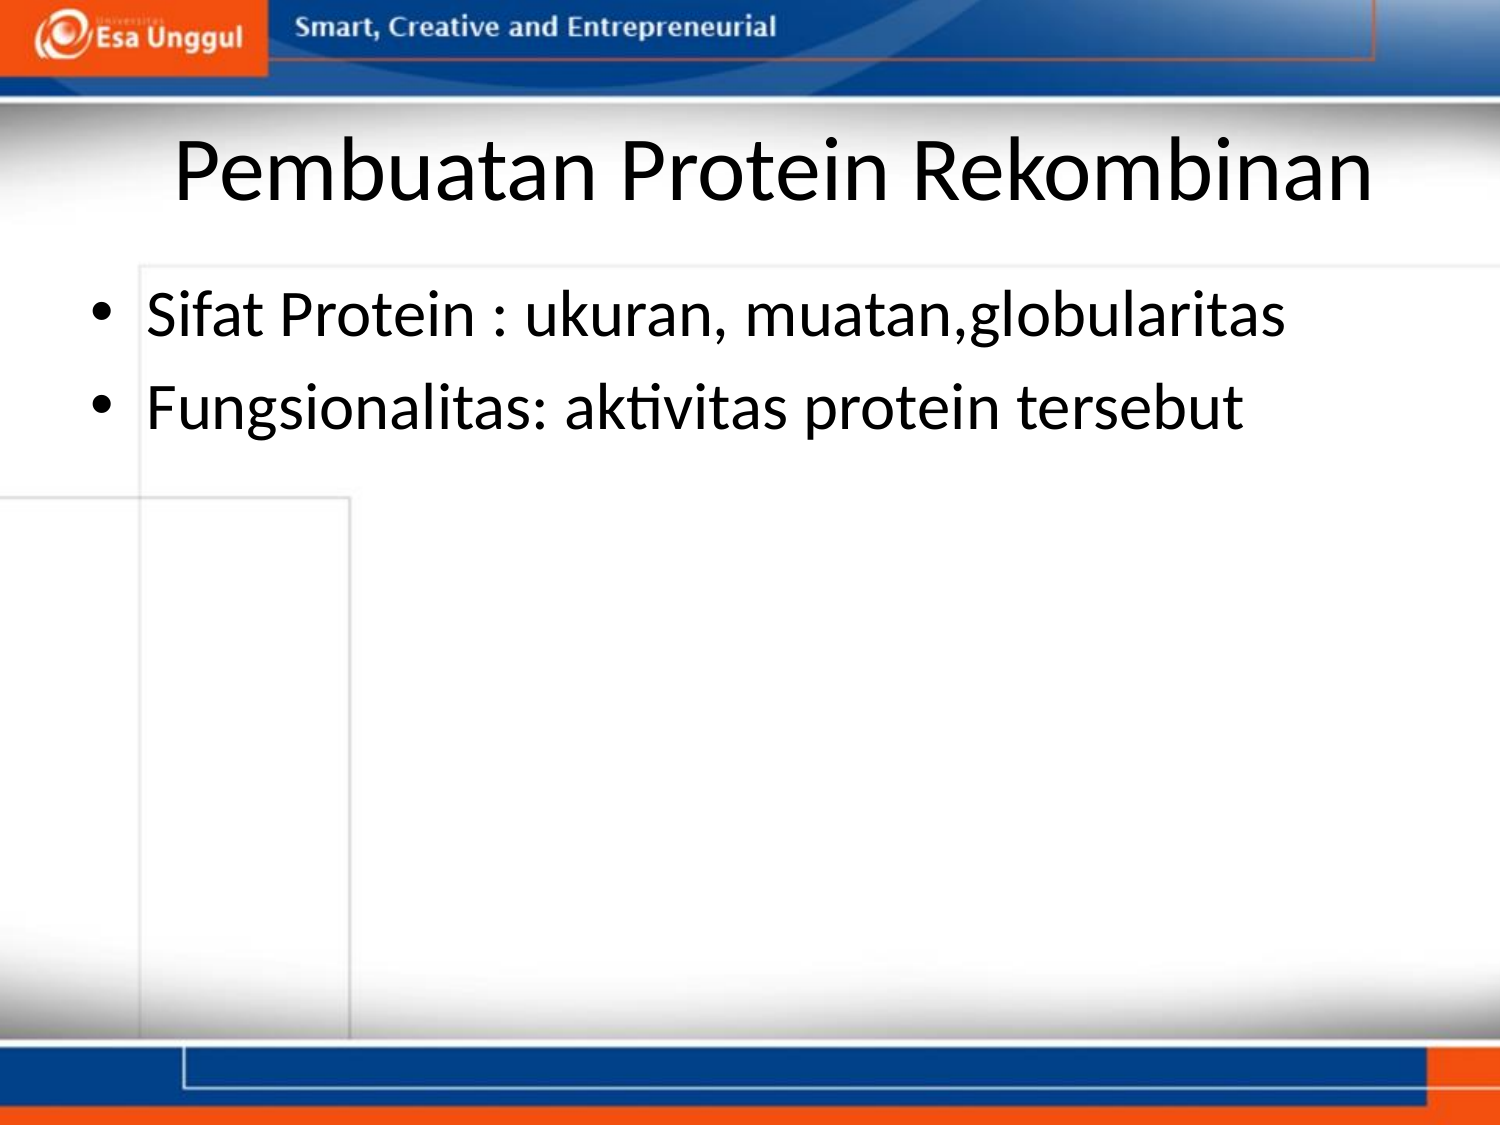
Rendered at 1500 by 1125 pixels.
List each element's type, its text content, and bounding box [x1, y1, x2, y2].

text_box Pembuatan Protein Rekombinan [99, 70, 1450, 258]
picture [0, 0, 1500, 1125]
list Sifat Protein : ukuran, muatan,globularitas Fungsionalitas: aktivitas protein tersebut [75, 262, 1425, 1005]
